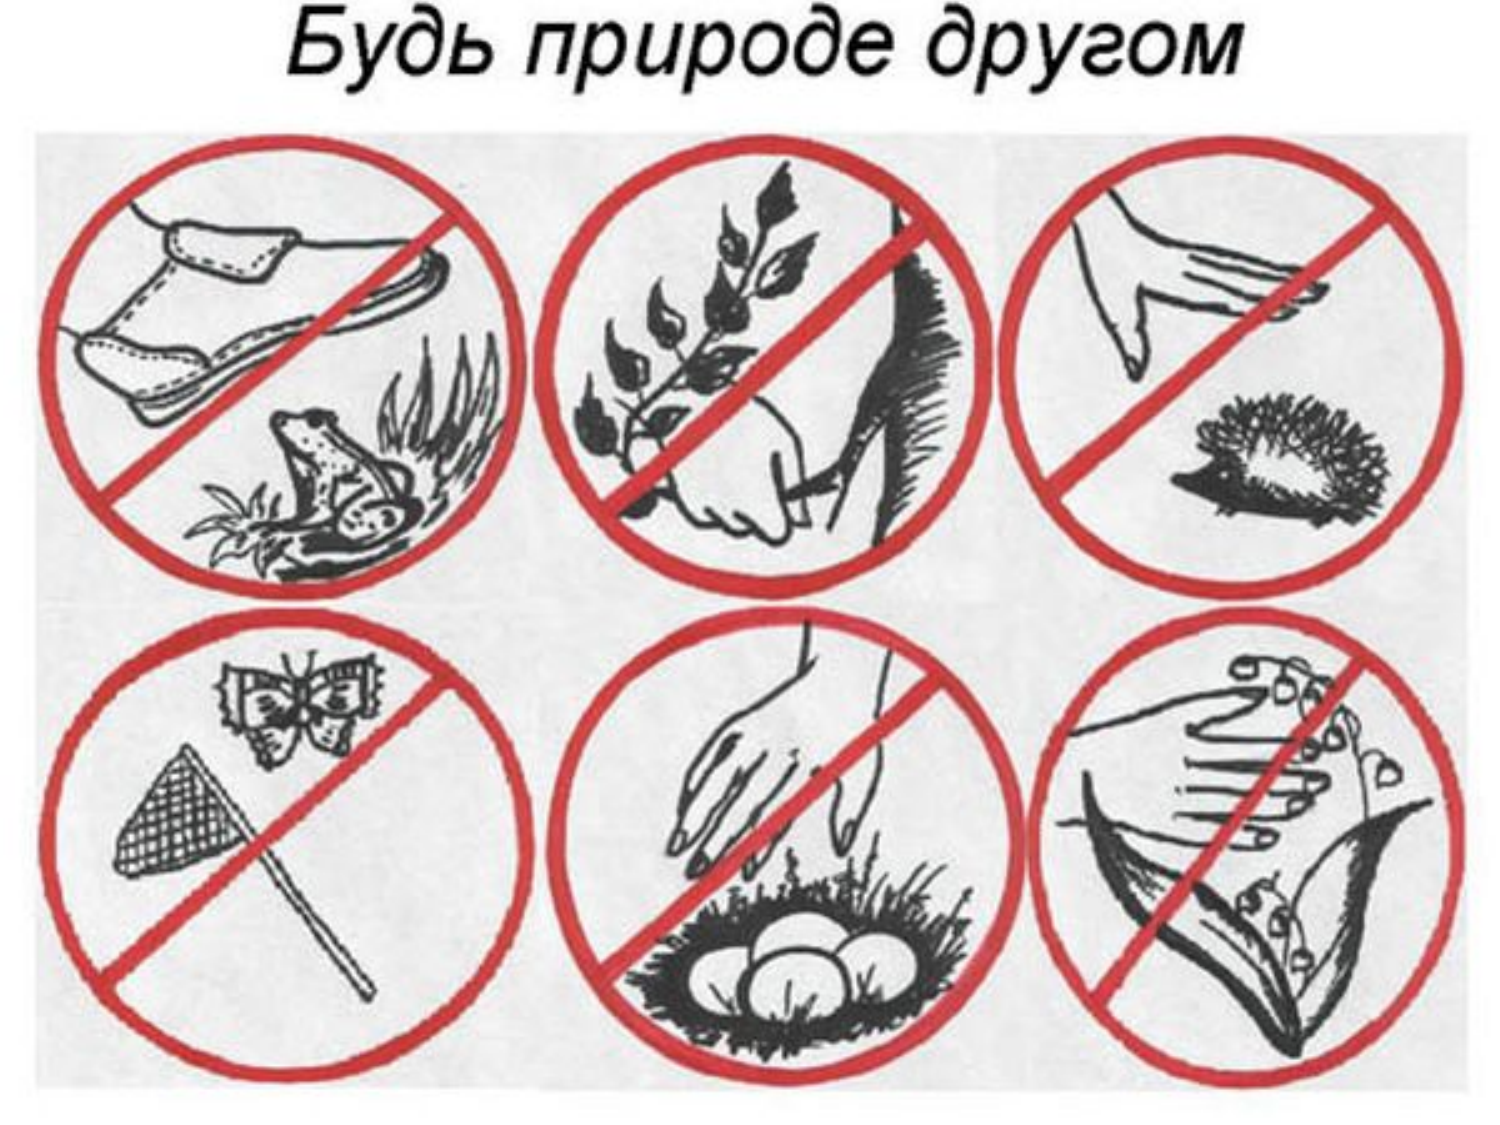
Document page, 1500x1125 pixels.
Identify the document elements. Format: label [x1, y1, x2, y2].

list [0, 0, 1500, 1125]
